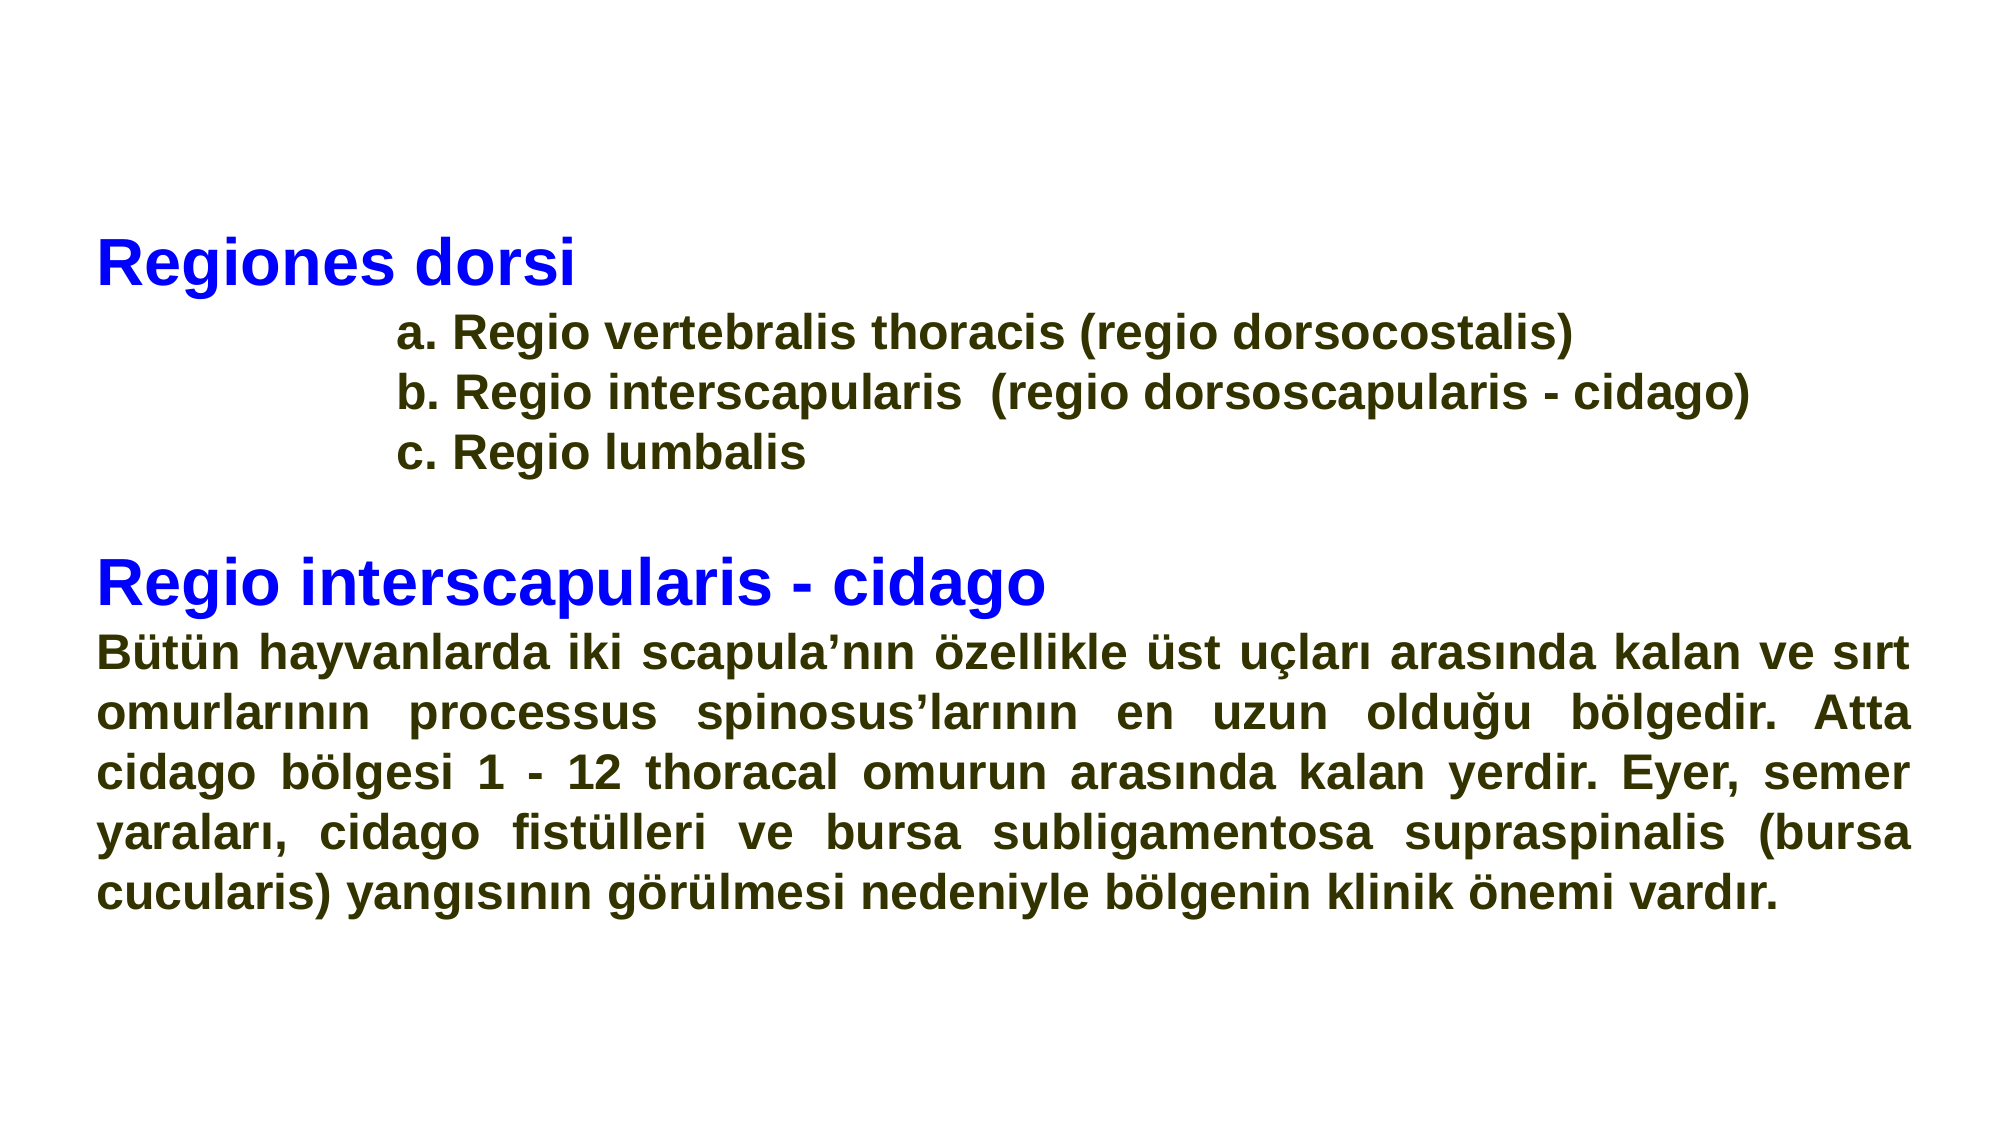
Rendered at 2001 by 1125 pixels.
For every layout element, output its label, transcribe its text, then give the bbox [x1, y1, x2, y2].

text_box Regiones dorsi a. Regio vertebralis thoracis (regio dorsocostalis) b. Regio interscapularis (regio dorsoscapularis - cidago) c. Regio lumbalis Regio interscapularis - cidago Bütün hayvanlarda iki scapula’nın özellikle üst uçları arasında kalan ve sırt omurlarının processus spinosus’larının en uzun olduğu bölgedir. Atta cidago bölgesi 1 - 12 thoracal omurun arasında kalan yerdir. Eyer, semer yaraları, cidago fistülleri ve bursa subligamentosa supraspinalis (bursa cucularis) yangısının görülmesi nedeniyle bölgenin klinik önemi vardır. [81, 211, 1928, 927]
